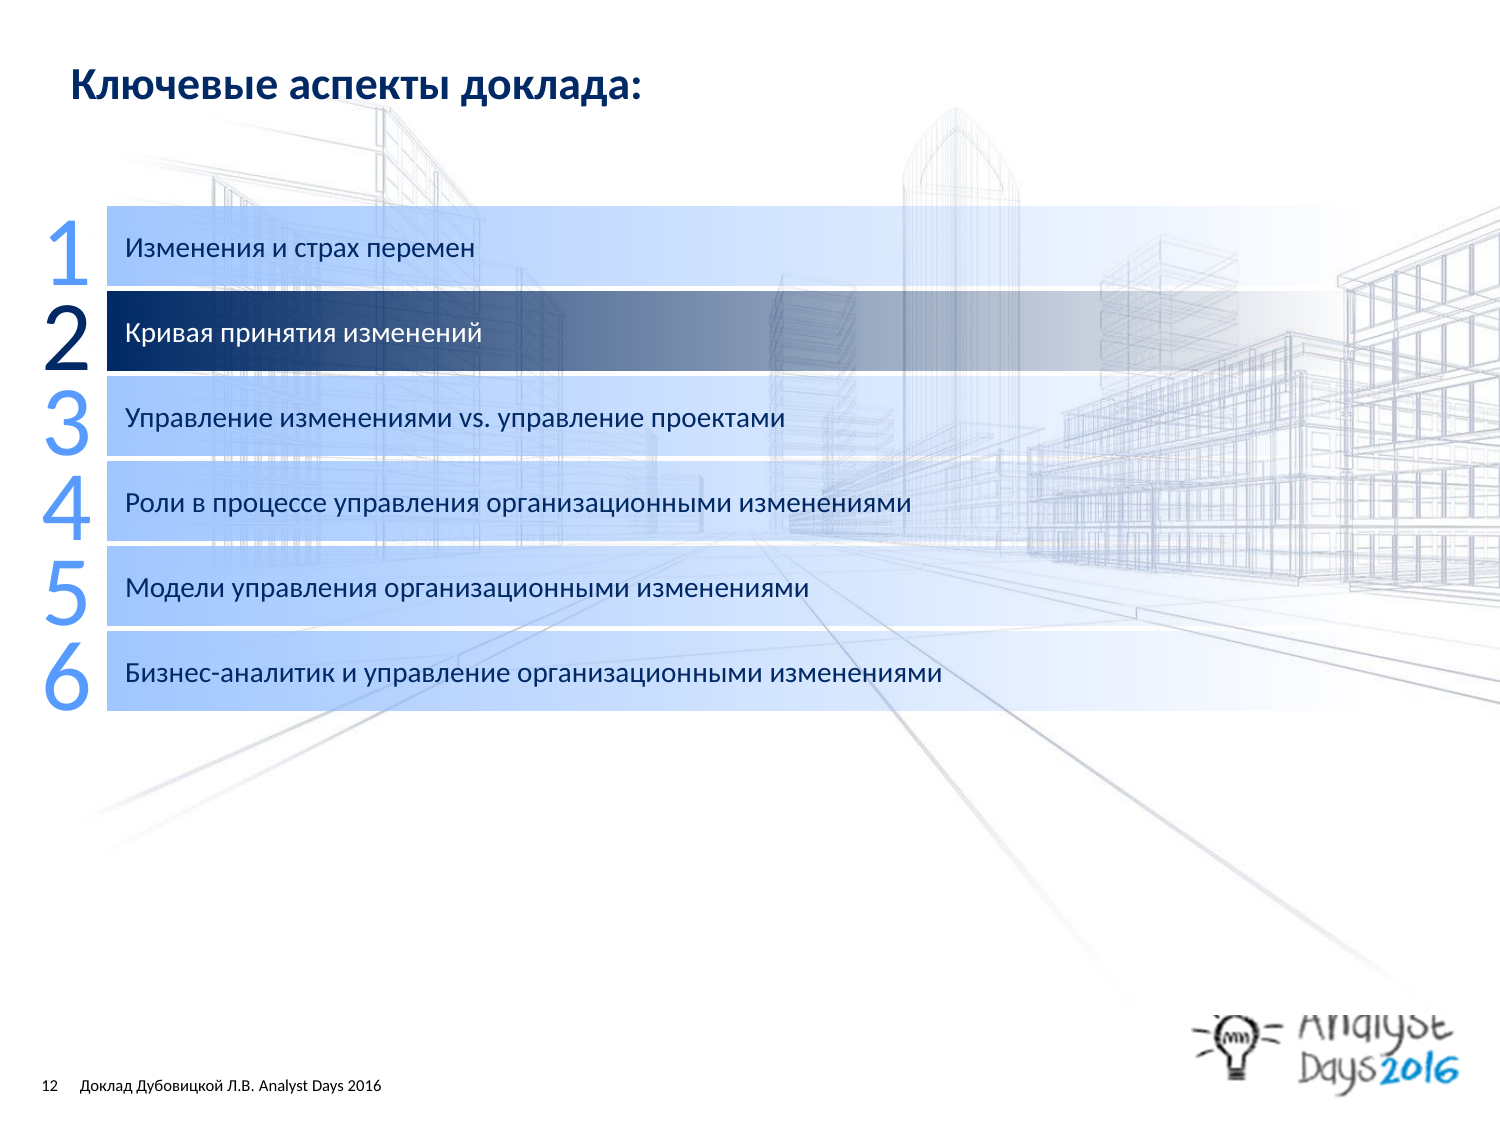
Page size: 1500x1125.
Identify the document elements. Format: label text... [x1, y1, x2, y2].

slide_number 12 [41, 1068, 79, 1095]
picture [1191, 1016, 1459, 1098]
footer Доклад Дубовицкой Л.В. Analyst Days 2016 [79, 1068, 1042, 1095]
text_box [36, 36, 1500, 1016]
